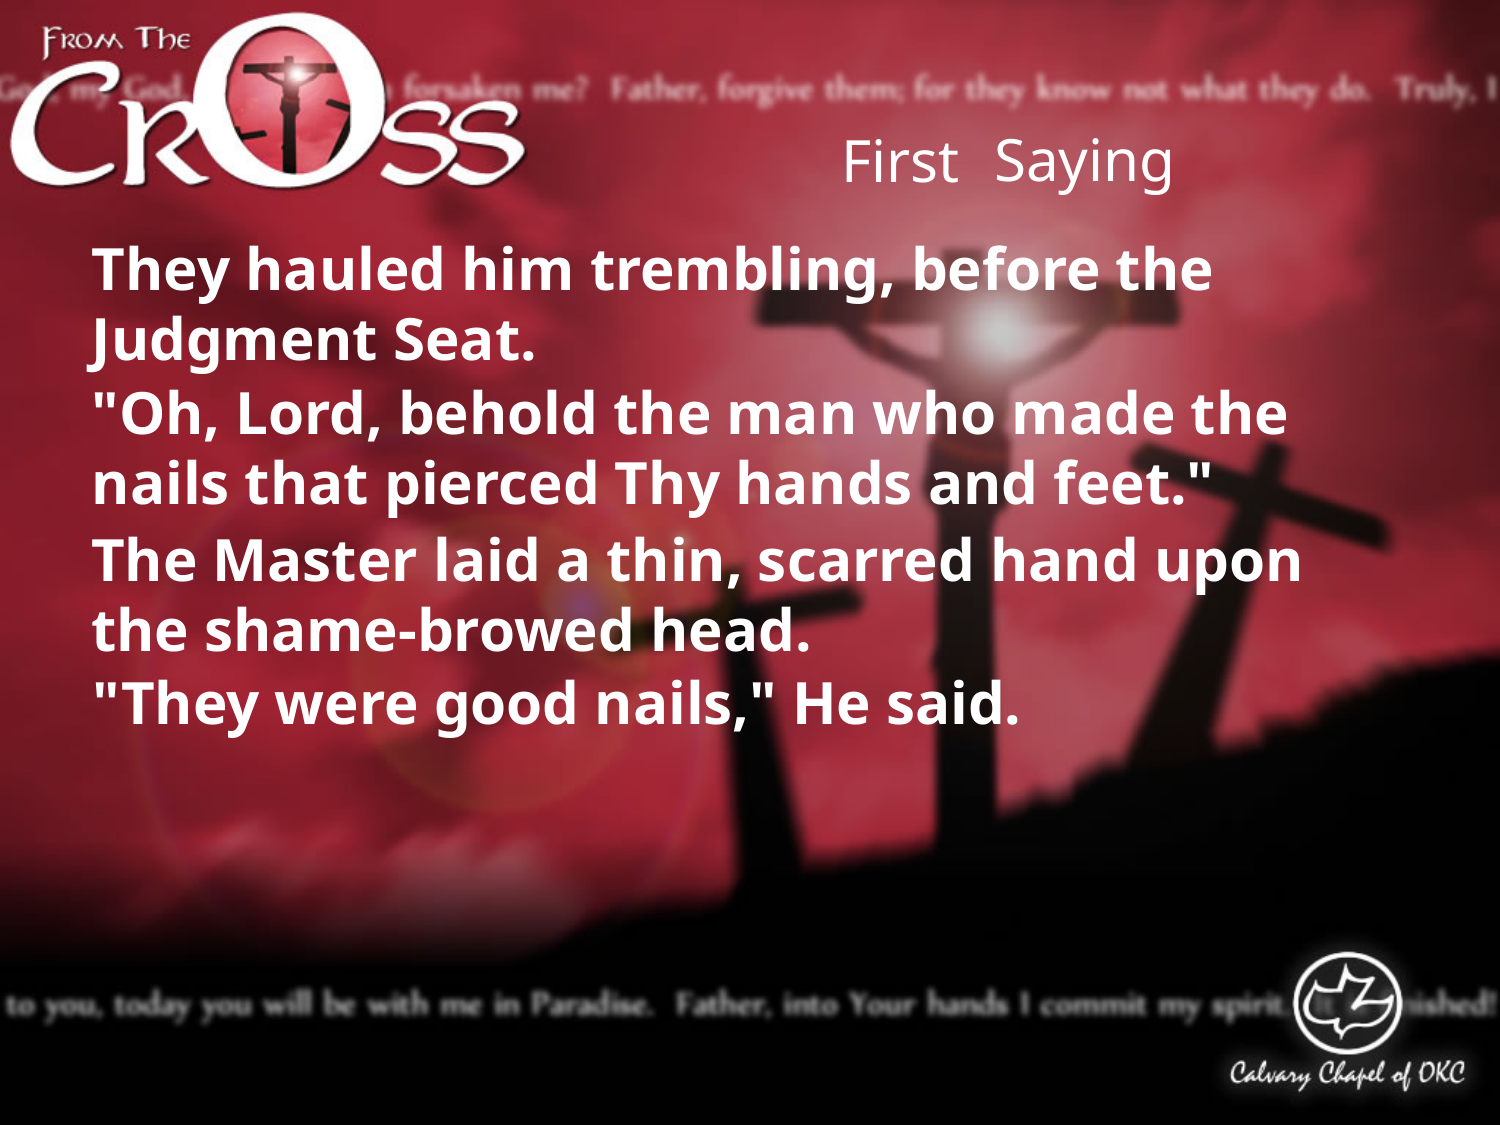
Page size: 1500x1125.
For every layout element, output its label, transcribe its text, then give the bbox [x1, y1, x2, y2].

text_box First [680, 117, 975, 202]
text_box "They were good nails," He said. [77, 658, 1430, 744]
text_box Saying [979, 115, 1273, 201]
text_box "Oh, Lord, behold the man who made the nails that pierced Thy hands and feet." [77, 368, 1430, 524]
picture [0, 0, 1500, 1125]
text_box They hauled him trembling, before the Judgment Seat. [77, 224, 1428, 368]
text_box The Master laid a thin, scarred hand upon the shame-browed head. [76, 515, 1429, 671]
